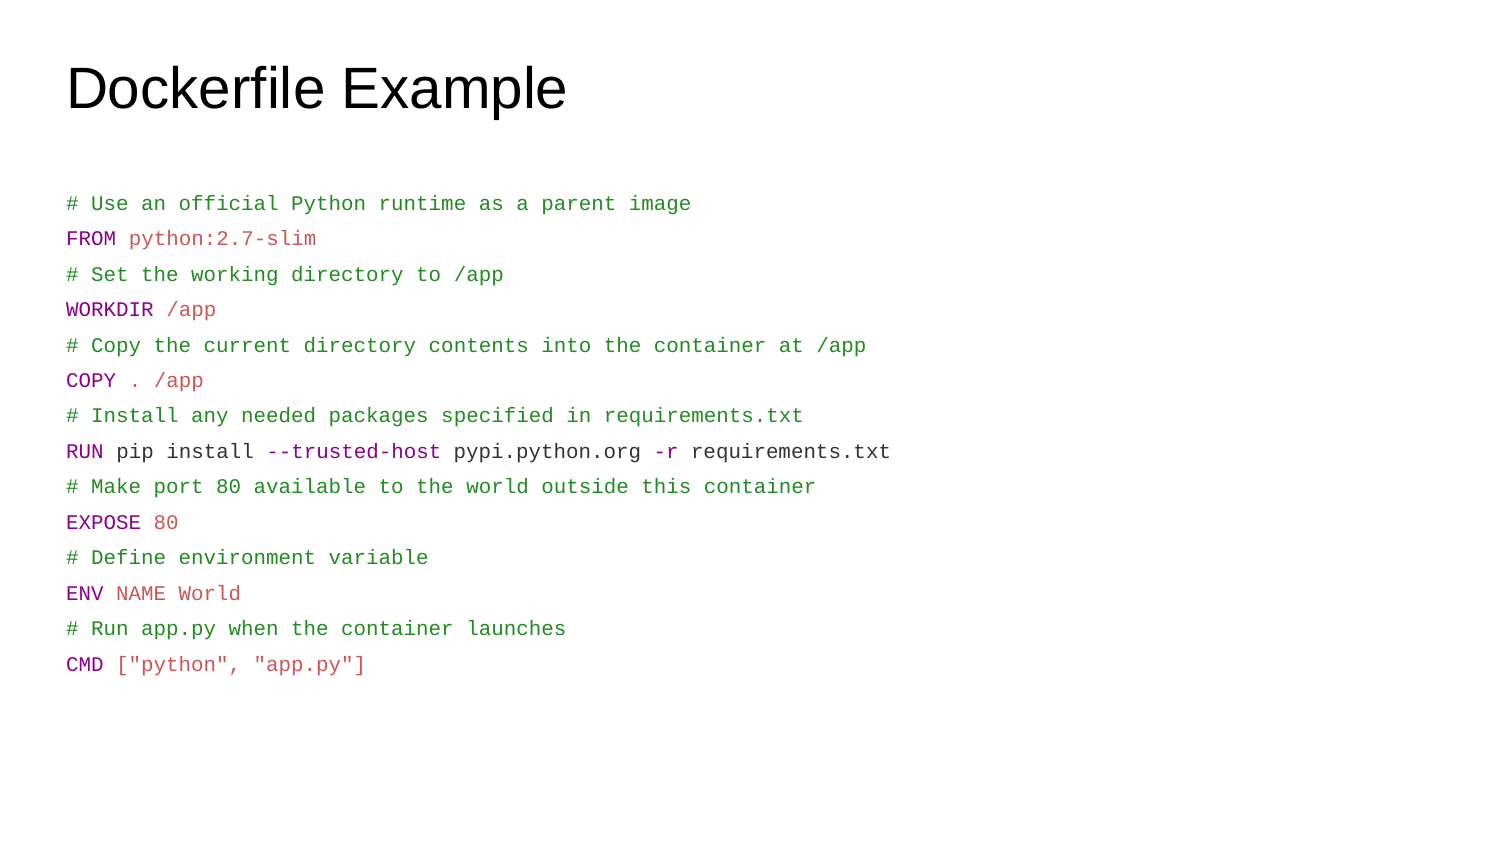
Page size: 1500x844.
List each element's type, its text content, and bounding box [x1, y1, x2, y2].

list # Use an official Python runtime as a parent image FROM python:2.7-slim # Set the working directory to /app WORKDIR /app # Copy the current directory contents into the container at /app COPY . /app # Install any needed packages specified in requirements.txt RUN pip install --trusted-host pypi.python.org -r requirements.txt # Make port 80 available to the world outside this container EXPOSE 80 # Define environment variable ENV NAME World # Run app.py when the container launches CMD ["python", "app.py"] [51, 164, 1449, 725]
title Dockerfile Example [51, 35, 1449, 130]
